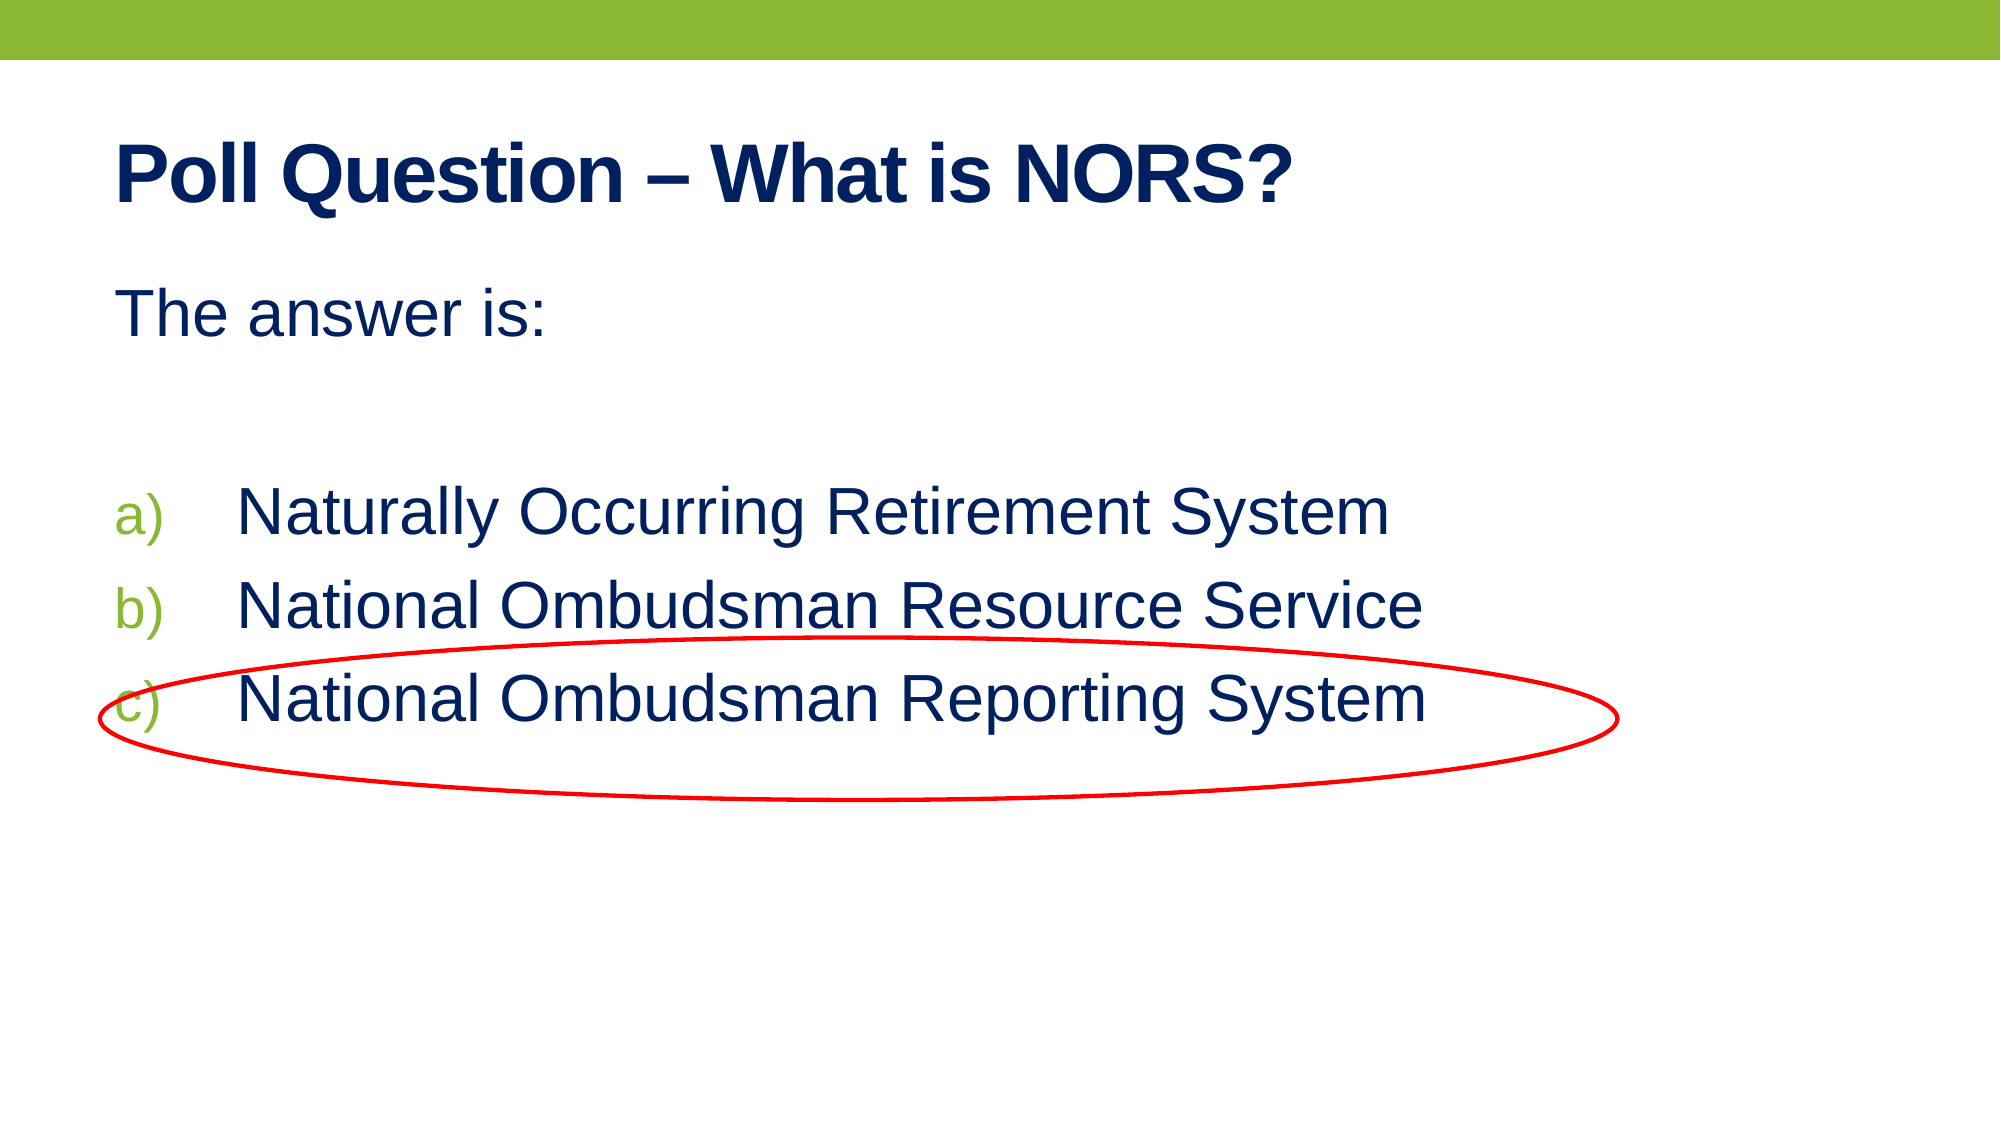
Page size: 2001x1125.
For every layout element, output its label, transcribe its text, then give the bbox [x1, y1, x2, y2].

title Poll Question – What is NORS? [99, 87, 1900, 250]
text_box [97, 635, 1620, 803]
list The answer is: Naturally Occurring Retirement System National Ombudsman Resource Service National Ombudsman Reporting System [99, 262, 1901, 1063]
